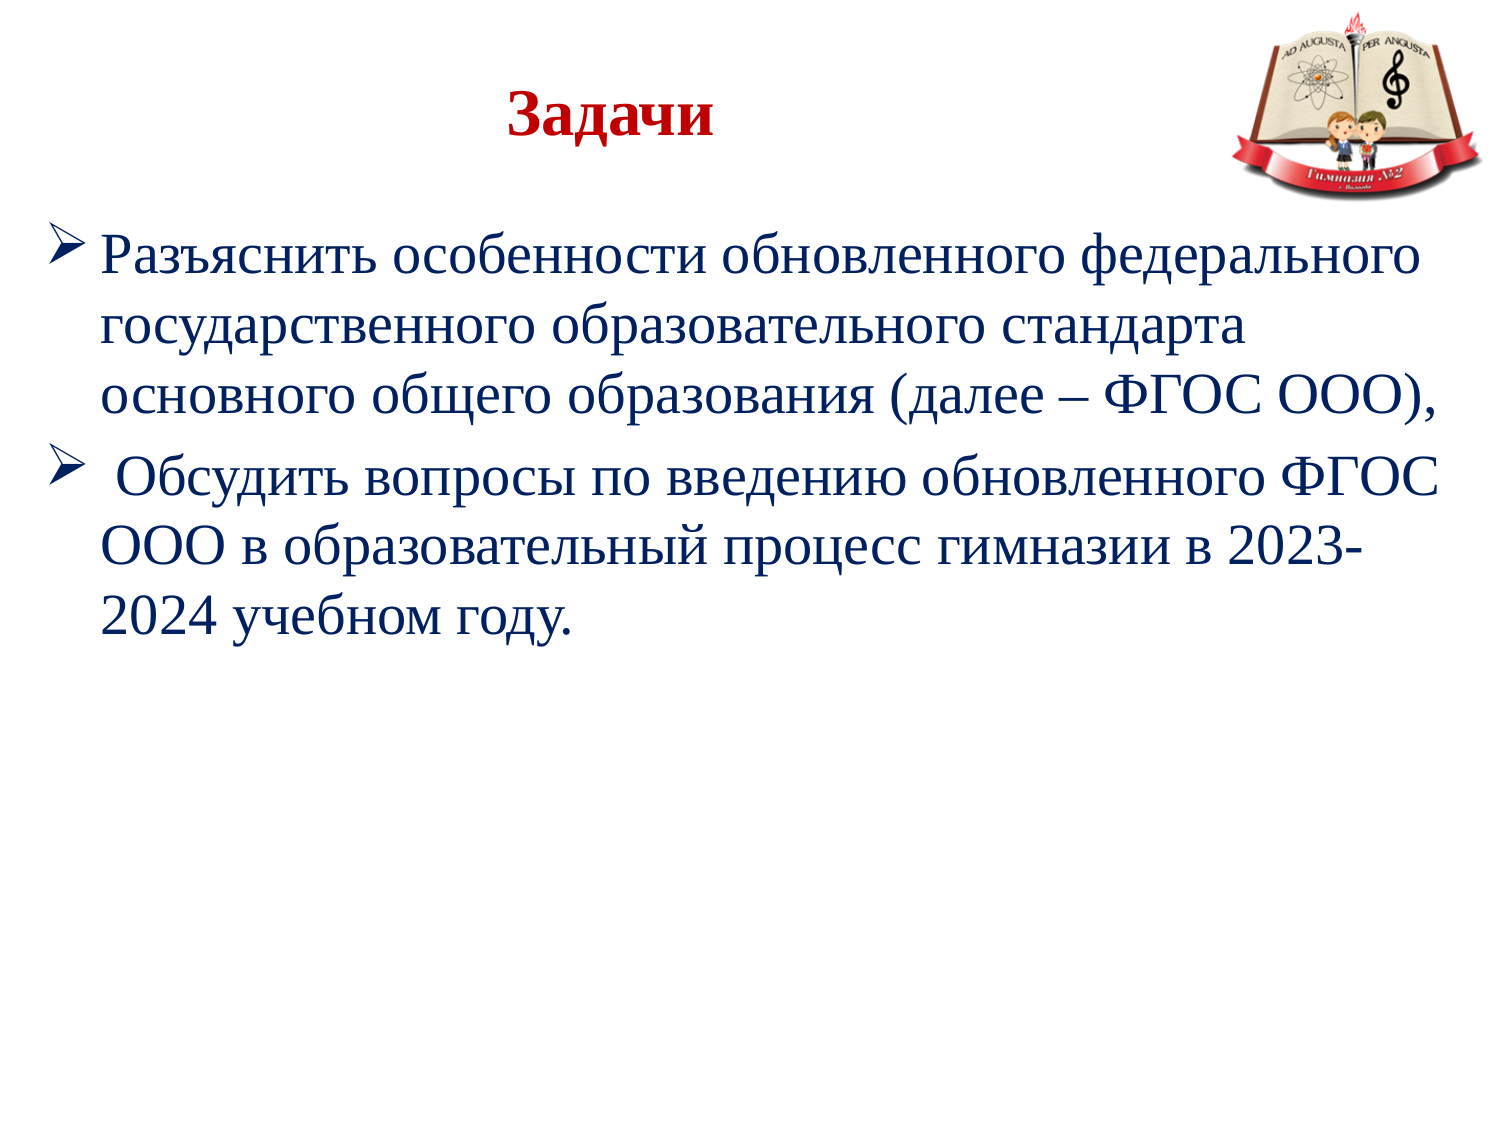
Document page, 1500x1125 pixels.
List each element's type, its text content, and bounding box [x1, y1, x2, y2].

list Разъяснить особенности обновленного федерального государственного образовательного стандарта основного общего образования (далее – ФГОС ООО), Обсудить вопросы по введению обновленного ФГОС ООО в образовательный процесс гимназии в 2023-2024 учебном году. [29, 208, 1471, 1083]
title Задачи [75, 45, 1164, 173]
picture [1210, 6, 1500, 231]
